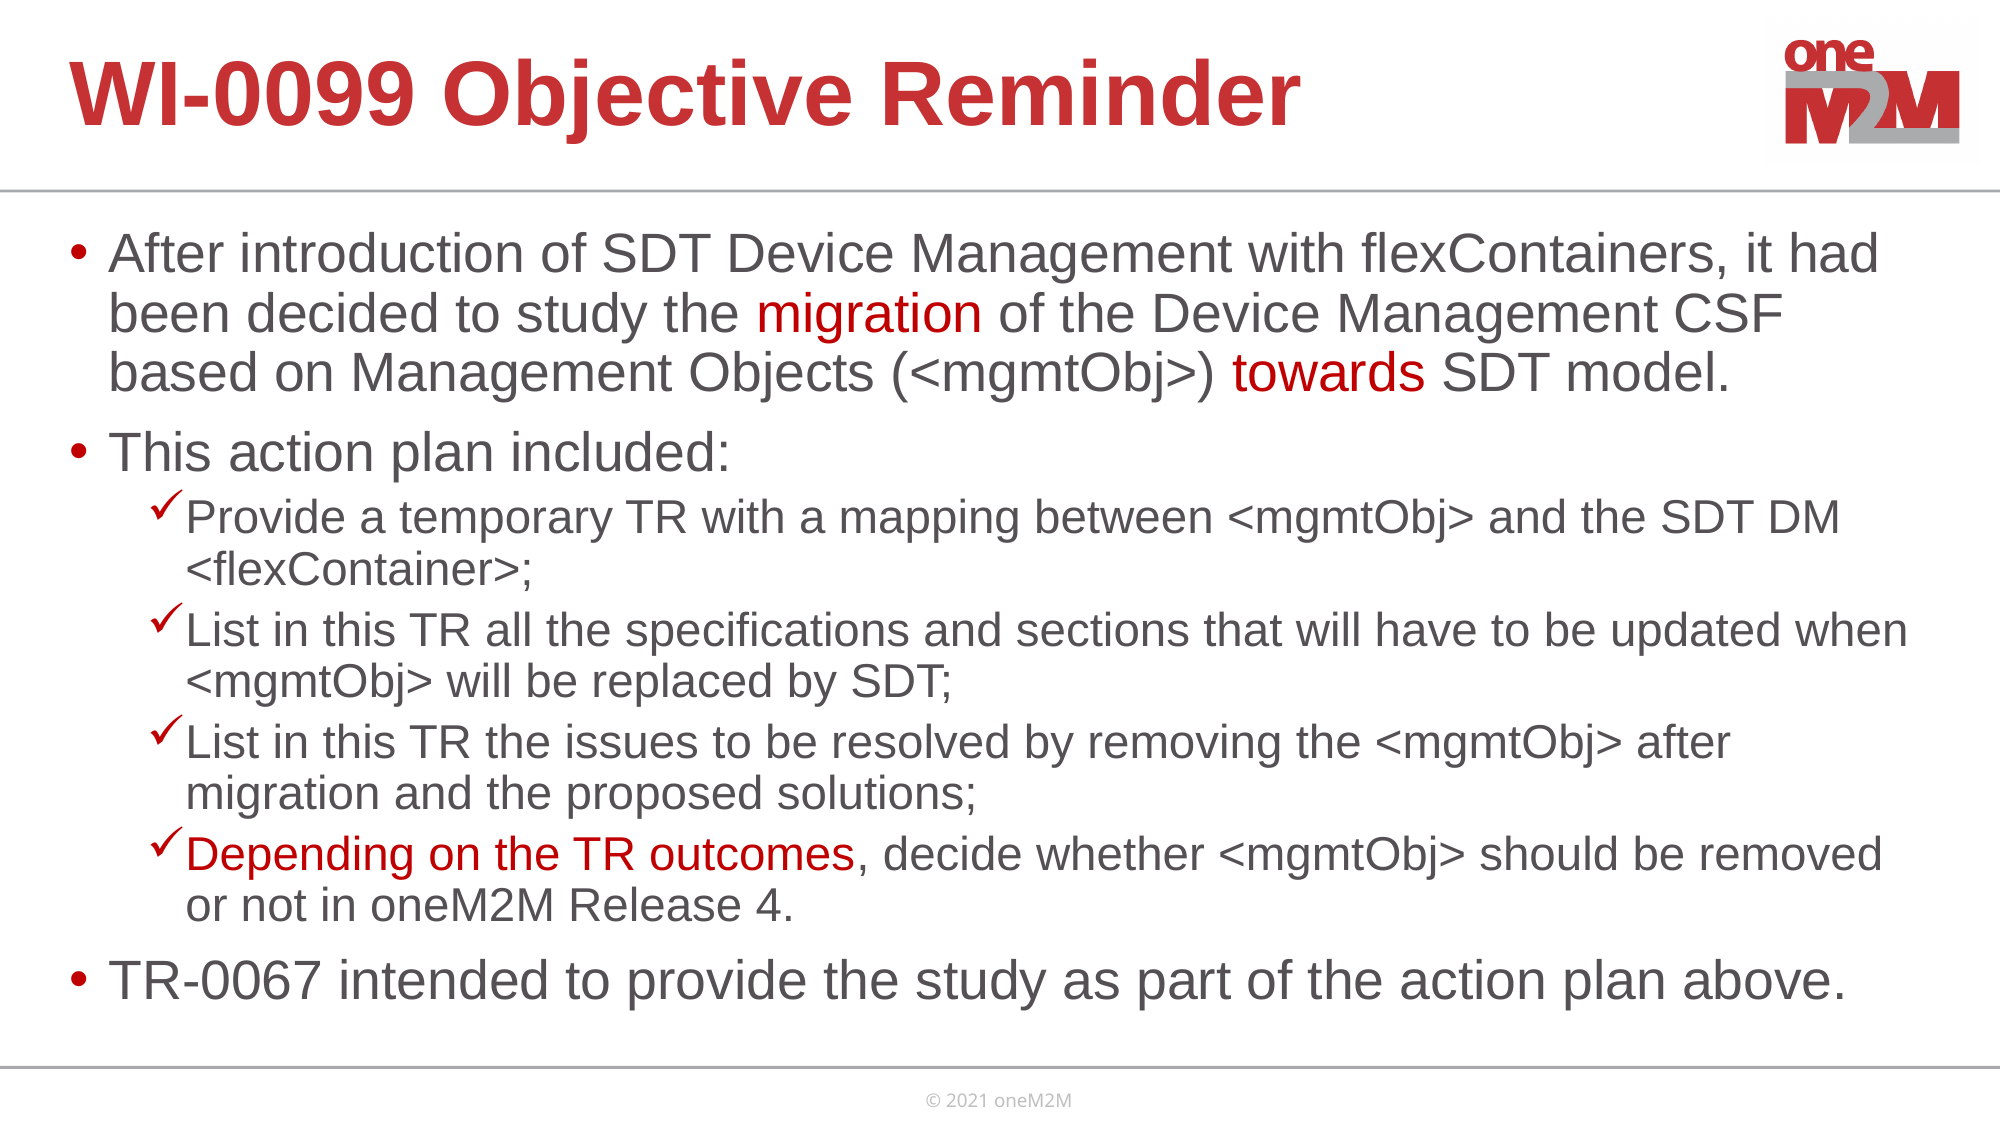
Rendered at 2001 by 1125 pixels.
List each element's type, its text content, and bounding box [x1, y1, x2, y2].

list After introduction of SDT Device Management with flexContainers, it had been decided to study the migration of the Device Management CSF based on Management Objects (<mgmtObj>) towards SDT model. This action plan included: Provide a temporary TR with a mapping between <mgmtObj> and the SDT DM <flexContainer>; List in this TR all the specifications and sections that will have to be updated when <mgmtObj> will be replaced by SDT; List in this TR the issues to be resolved by removing the <mgmtObj> after migration and the proposed solutions; Depending on the TR outcomes, decide whether <mgmtObj> should be removed or not in oneM2M Release 4. TR-0067 intended to provide the study as part of the action plan above. [54, 217, 1936, 1029]
picture [1763, 17, 1981, 166]
title WI-0099 Objective Reminder [54, 0, 1343, 193]
